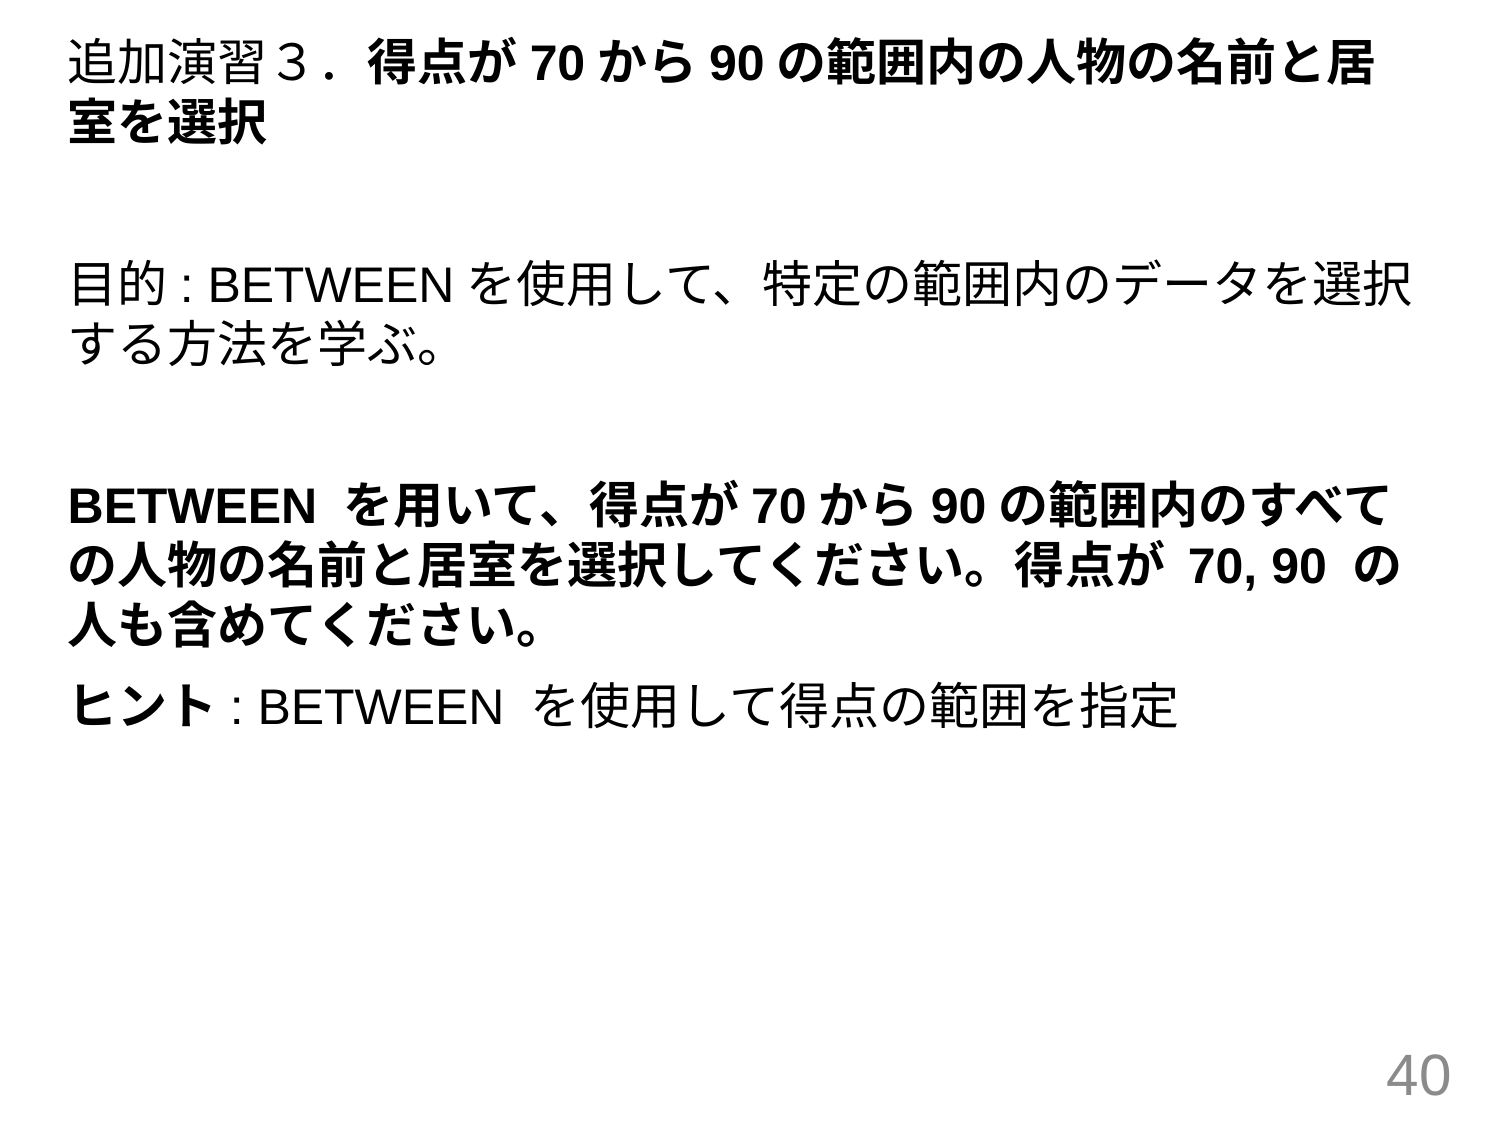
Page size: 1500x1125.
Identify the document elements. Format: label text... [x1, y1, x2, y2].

list 追加演習３．得点が70から90の範囲内の人物の名前と居室を選択 目的: BETWEENを使用して、特定の範囲内のデータを選択する方法を学ぶ。 BETWEEN を用いて、得点が70から90の範囲内のすべての人物の名前と居室を選択してください。得点が 70, 90 の人も含めてください。 ヒント: BETWEEN を使用して得点の範囲を指定 [52, 22, 1441, 1043]
slide_number 40 [1129, 1042, 1467, 1103]
